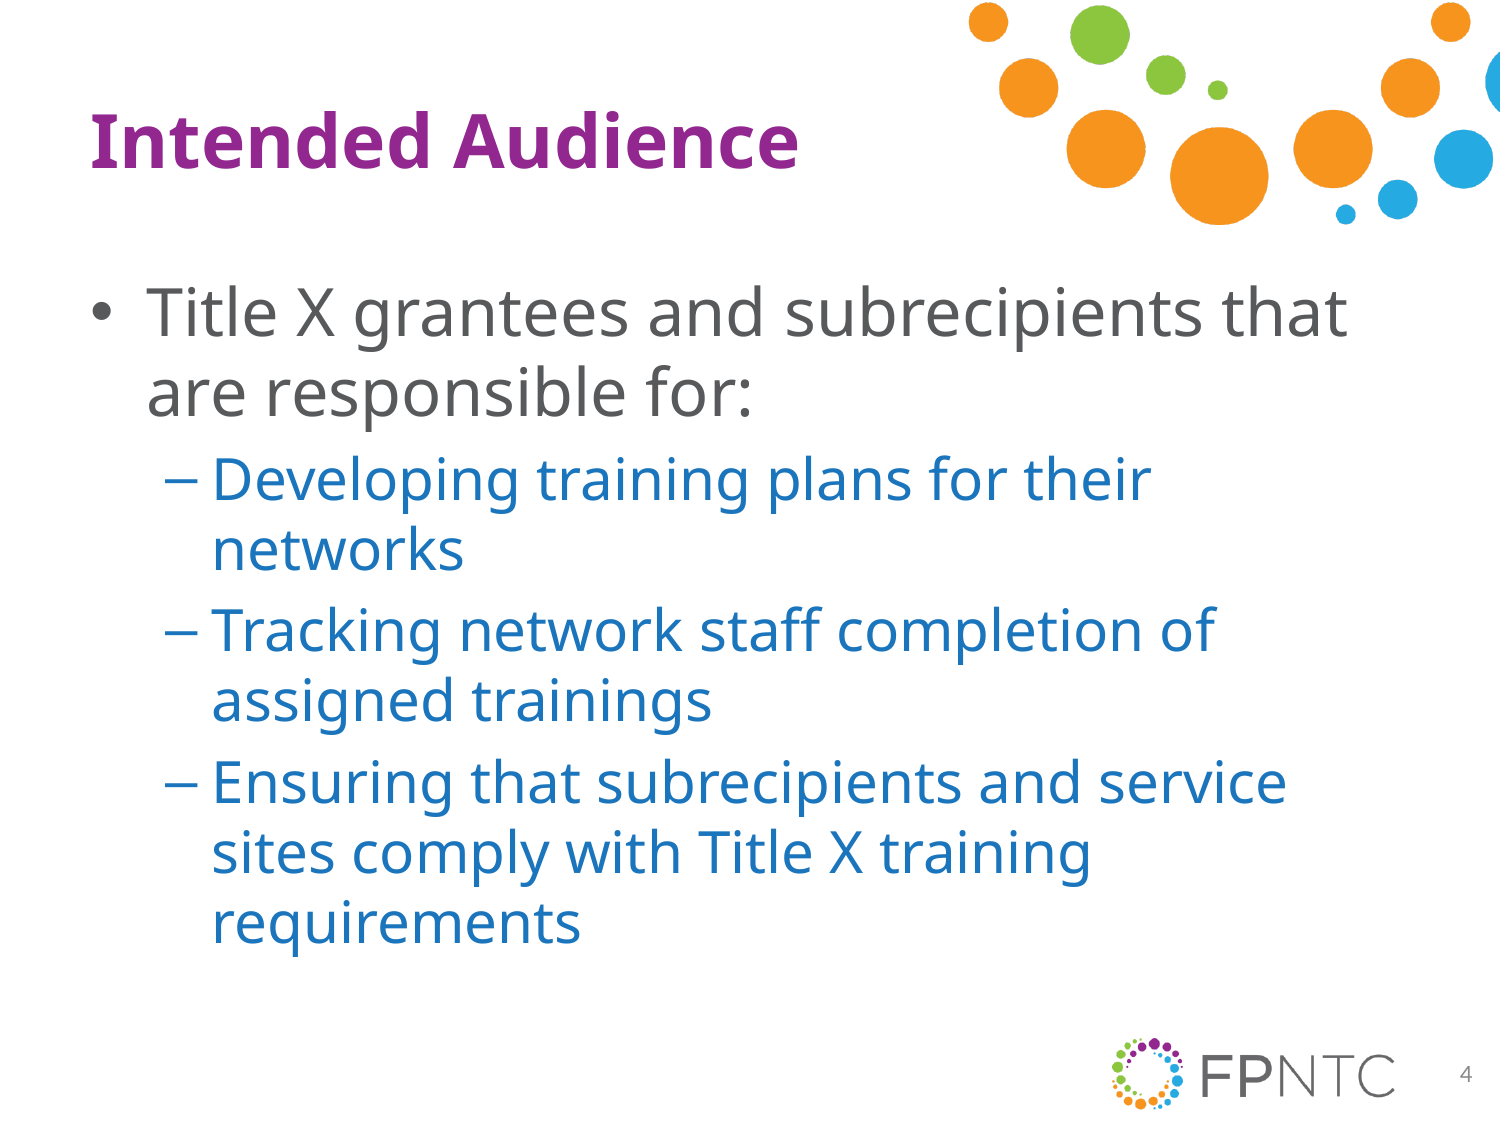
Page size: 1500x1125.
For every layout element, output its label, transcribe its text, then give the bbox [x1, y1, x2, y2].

picture [962, 0, 1500, 225]
title Intended Audience [75, 45, 888, 233]
list Title X grantees and subrecipients that are responsible for: Developing training plans for their networks Tracking network staff completion of assigned trainings Ensuring that subrecipients and service sites comply with Title X training requirements [75, 262, 1425, 1005]
picture [1112, 1038, 1409, 1111]
slide_number 4 [1412, 1042, 1488, 1103]
